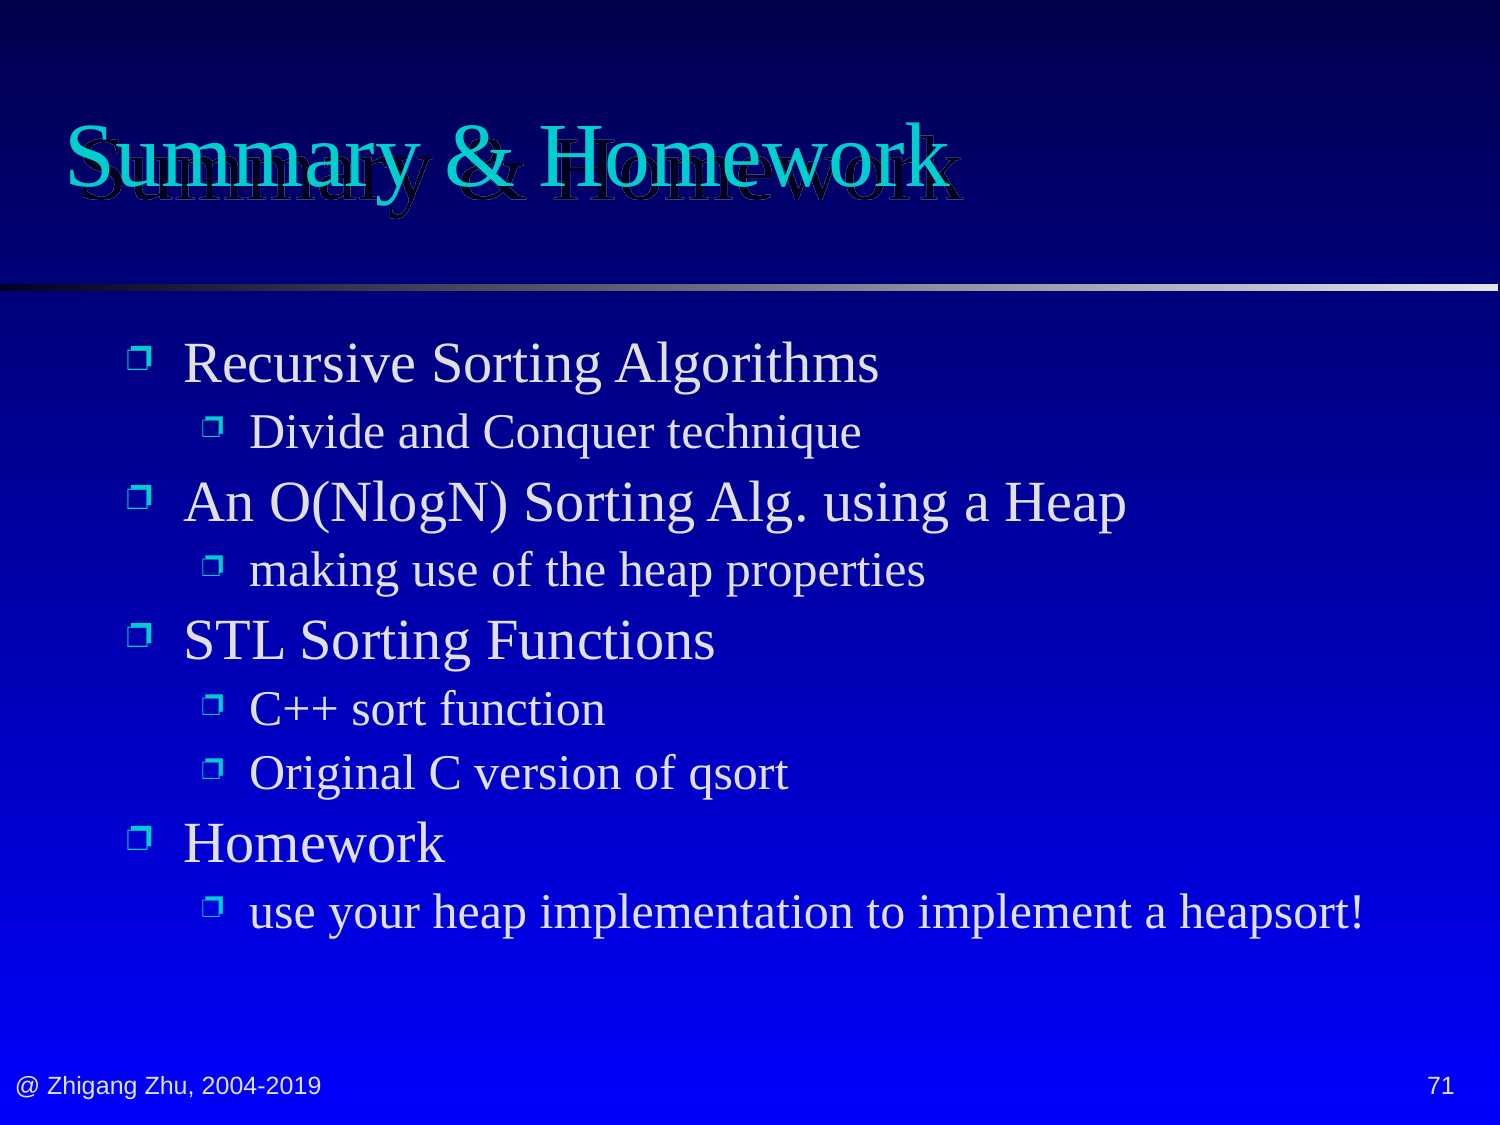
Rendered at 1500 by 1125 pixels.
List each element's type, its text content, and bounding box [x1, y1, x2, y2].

title Summary & Homework [49, 55, 1326, 245]
list Recursive Sorting Algorithms Divide and Conquer technique An O(NlogN) Sorting Alg. using a Heap making use of the heap properties STL Sorting Functions C++ sort function Original C version of qsort Homework use your heap implementation to implement a heapsort! [111, 324, 1438, 1001]
